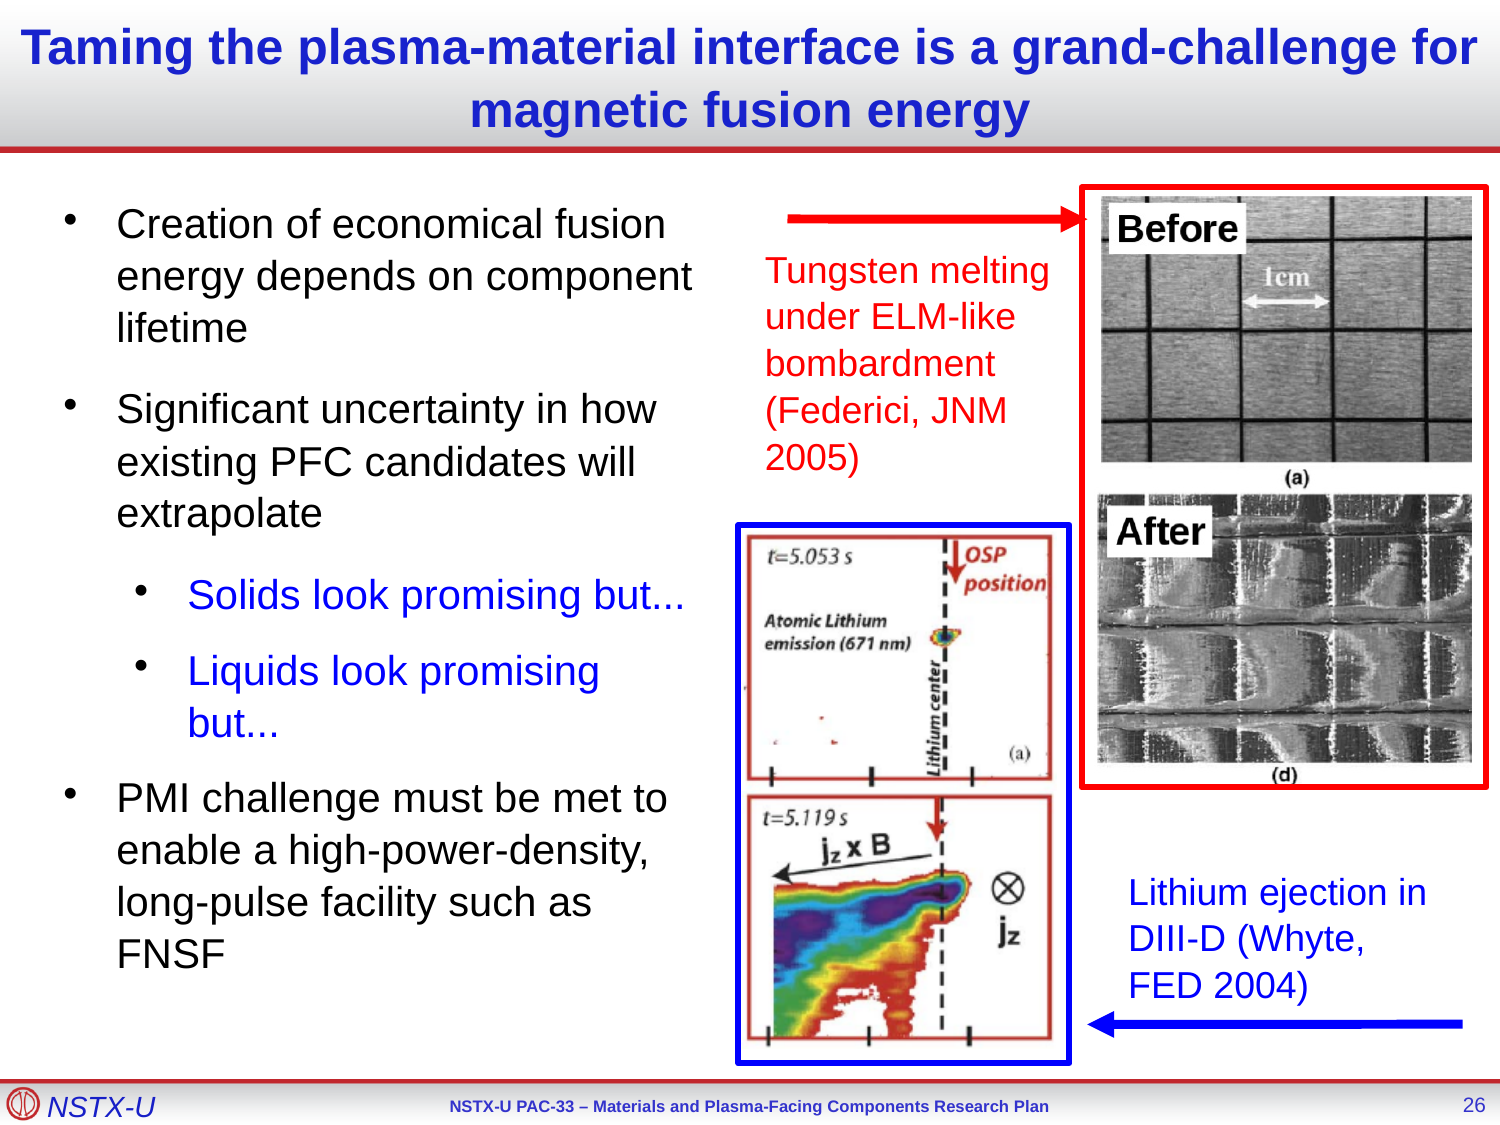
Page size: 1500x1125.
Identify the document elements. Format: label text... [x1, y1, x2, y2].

picture [0, 1079, 1500, 1125]
title Taming the plasma-material interface is a grand-challenge for magnetic fusion energy [0, 6, 1500, 143]
text_box [1087, 1018, 1463, 1031]
text_box Tungsten melting under ELM-like bombardment (Federici, JNM 2005) [750, 236, 1081, 462]
text_box [1479, 187, 1487, 788]
text_box Lithium ejection in DIII-D (Whyte, FED 2004) [1113, 858, 1451, 1000]
slide_number 26 [1315, 1090, 1487, 1118]
list Creation of economical fusion energy depends on component lifetime Significant uncertainty in how existing PFC candidates will extrapolate Solids look promising but... Liquids look promising but... PMI challenge must be met to enable a high-power-density, long-pulse facility such as FNSF [45, 194, 705, 1076]
picture [1087, 187, 1478, 788]
text_box [738, 525, 1070, 1064]
text_box [787, 213, 1081, 226]
picture [738, 524, 1064, 1049]
